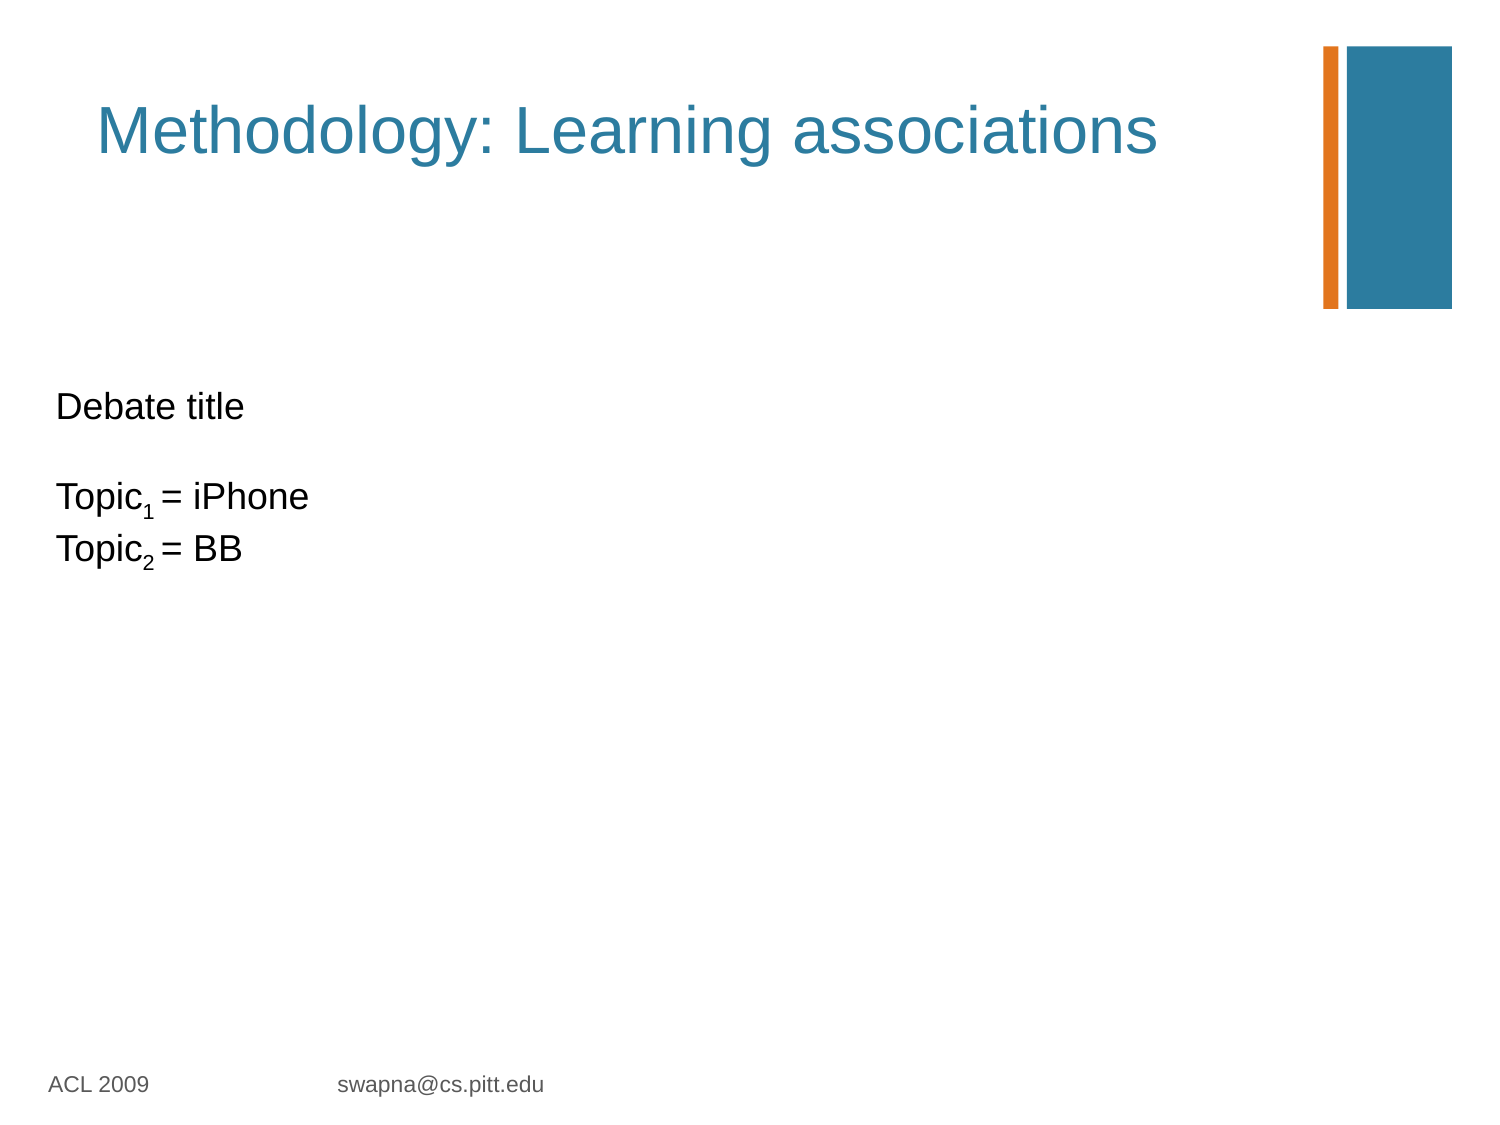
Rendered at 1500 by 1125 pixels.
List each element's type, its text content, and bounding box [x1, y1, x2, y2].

title Methodology: Learning associations [81, 79, 1322, 263]
text_box Debate title Topic1 = iPhone Topic2 = BB [40, 374, 325, 582]
footer ACL 2009 swapna@cs.pitt.edu [33, 1053, 1038, 1114]
